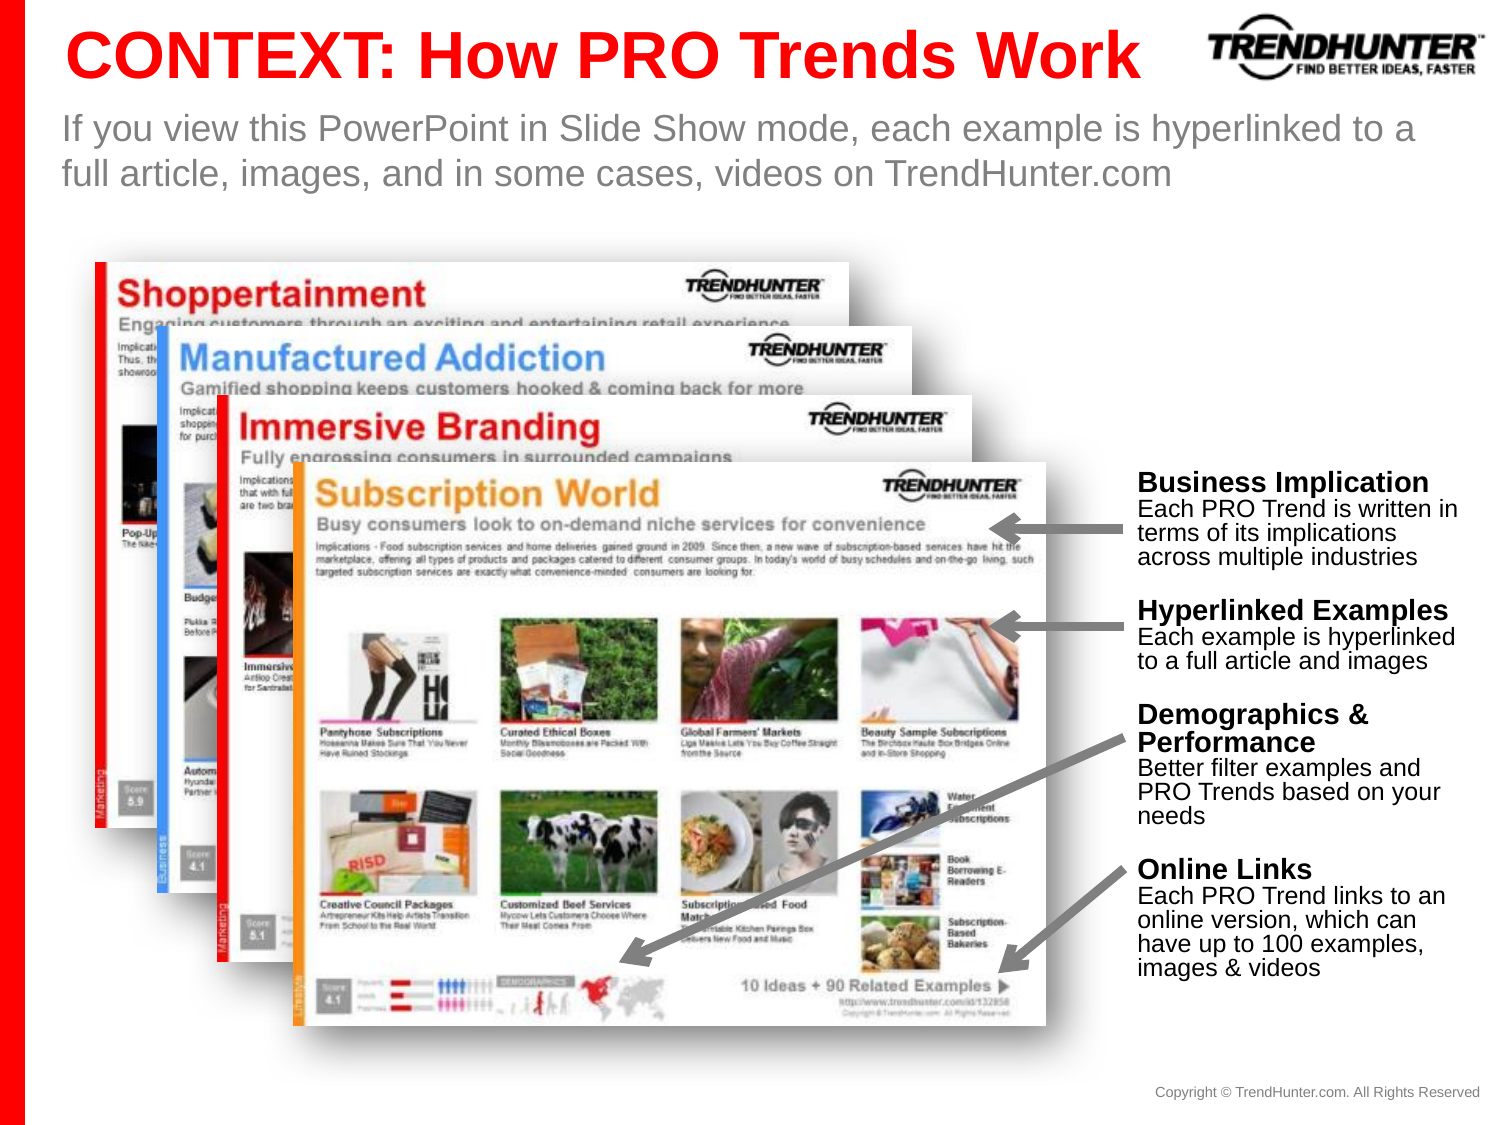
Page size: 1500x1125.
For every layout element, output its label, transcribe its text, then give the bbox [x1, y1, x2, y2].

text_box CONTEXT: How PRO Trends Work [50, 4, 1200, 100]
picture [0, 0, 25, 1125]
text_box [94, 262, 1476, 1027]
picture [1204, 7, 1488, 86]
text_box If you view this PowerPoint in Slide Show mode, each example is hyperlinked to a full article, images, and in some cases, videos on TrendHunter.com [46, 96, 1475, 202]
